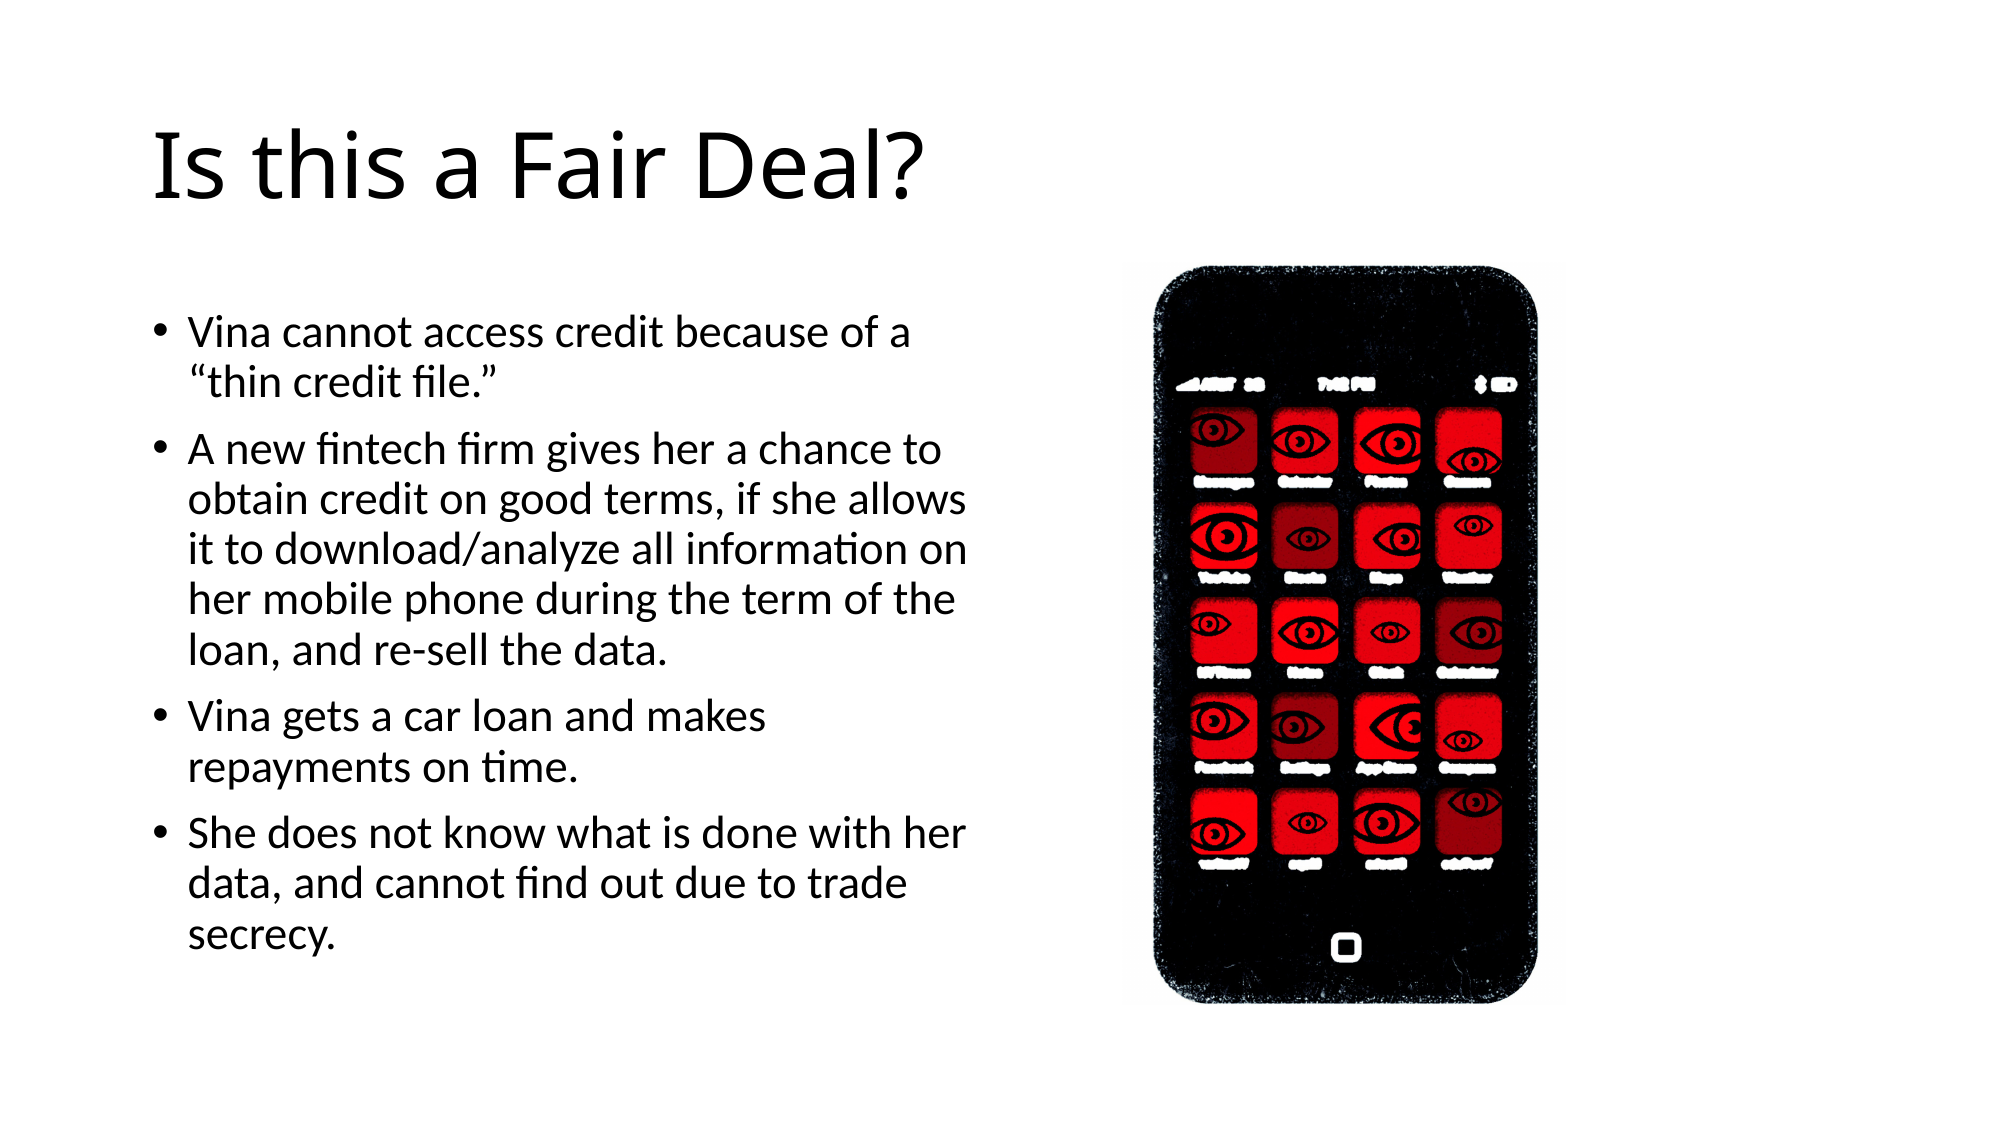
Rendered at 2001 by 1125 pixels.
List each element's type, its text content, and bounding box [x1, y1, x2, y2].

list Vina cannot access credit because of a “thin credit file.” A new fintech firm gives her a chance to obtain credit on good terms, if she allows it to download/analyze all information on her mobile phone during the term of the loan, and re-sell the data. Vina gets a car loan and makes repayments on time. She does not know what is done with her data, and cannot find out due to trade secrecy. [137, 299, 988, 1014]
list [1122, 262, 1566, 1005]
title Is this a Fair Deal? [137, 59, 1863, 278]
